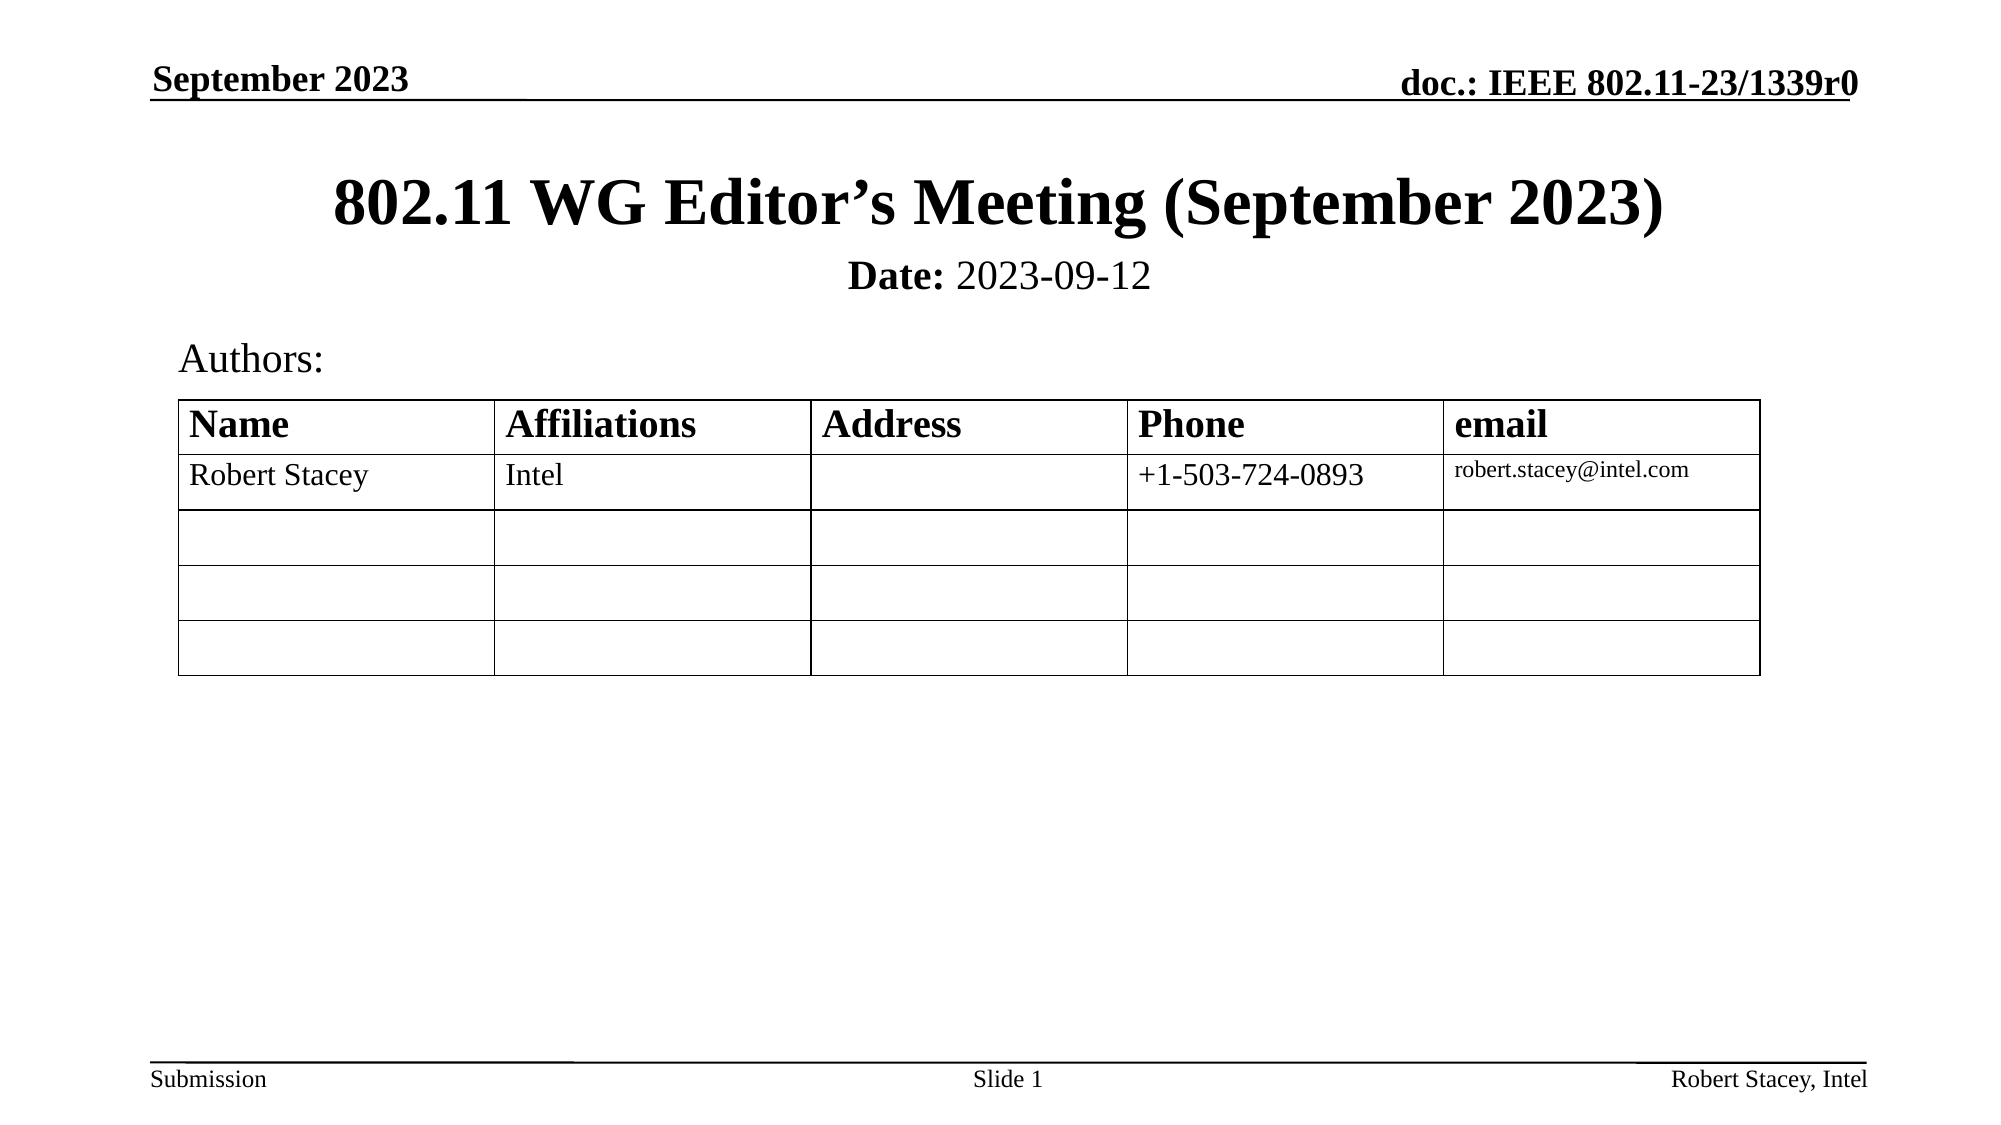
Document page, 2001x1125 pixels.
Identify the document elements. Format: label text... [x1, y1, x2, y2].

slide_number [152, 54, 563, 100]
subtitle Date: 2023-09-12 [299, 239, 1701, 319]
text_box Authors: [162, 323, 401, 387]
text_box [163, 399, 1809, 801]
slide_number Slide 1 [950, 1061, 1067, 1123]
footer Robert Stacey, Intel [1171, 1061, 1869, 1093]
title 802.11 WG Editor’s Meeting (September 2023) [149, 76, 1851, 319]
